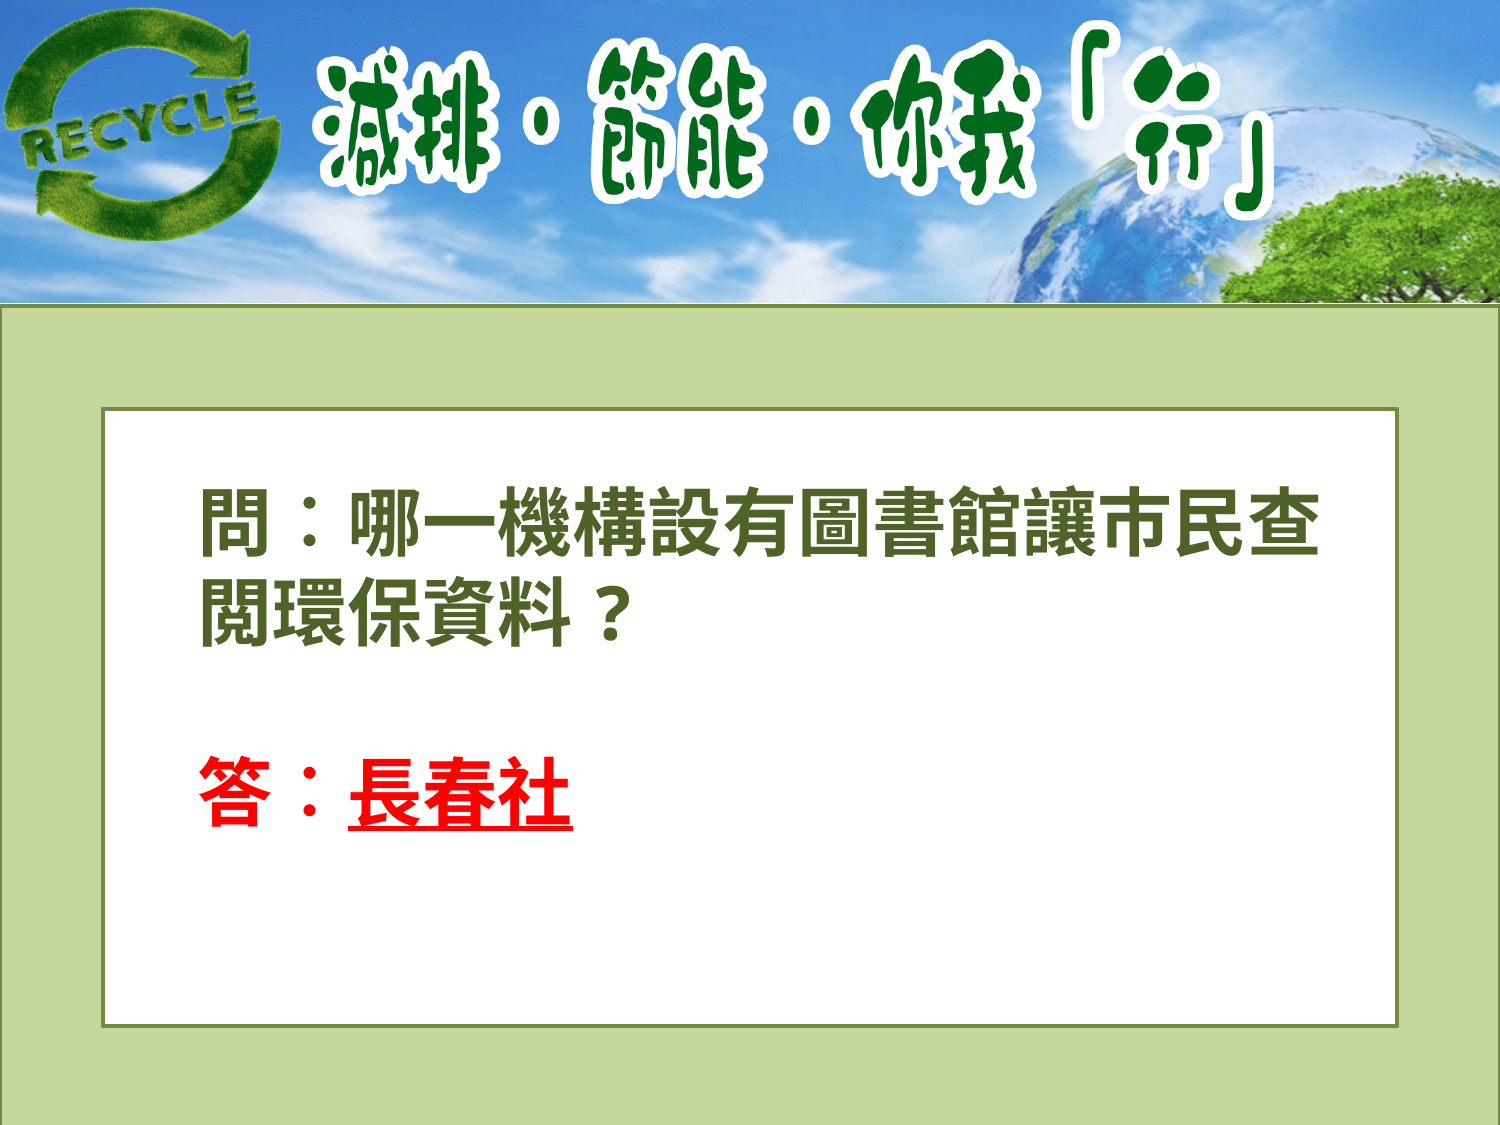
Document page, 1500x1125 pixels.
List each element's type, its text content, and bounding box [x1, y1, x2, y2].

picture [0, 0, 1500, 303]
text_box [0, 310, 1500, 1125]
text_box 問︰哪一機構設有圖書館讓巿民查閲環保資料? 答︰長春社 [182, 467, 1376, 978]
